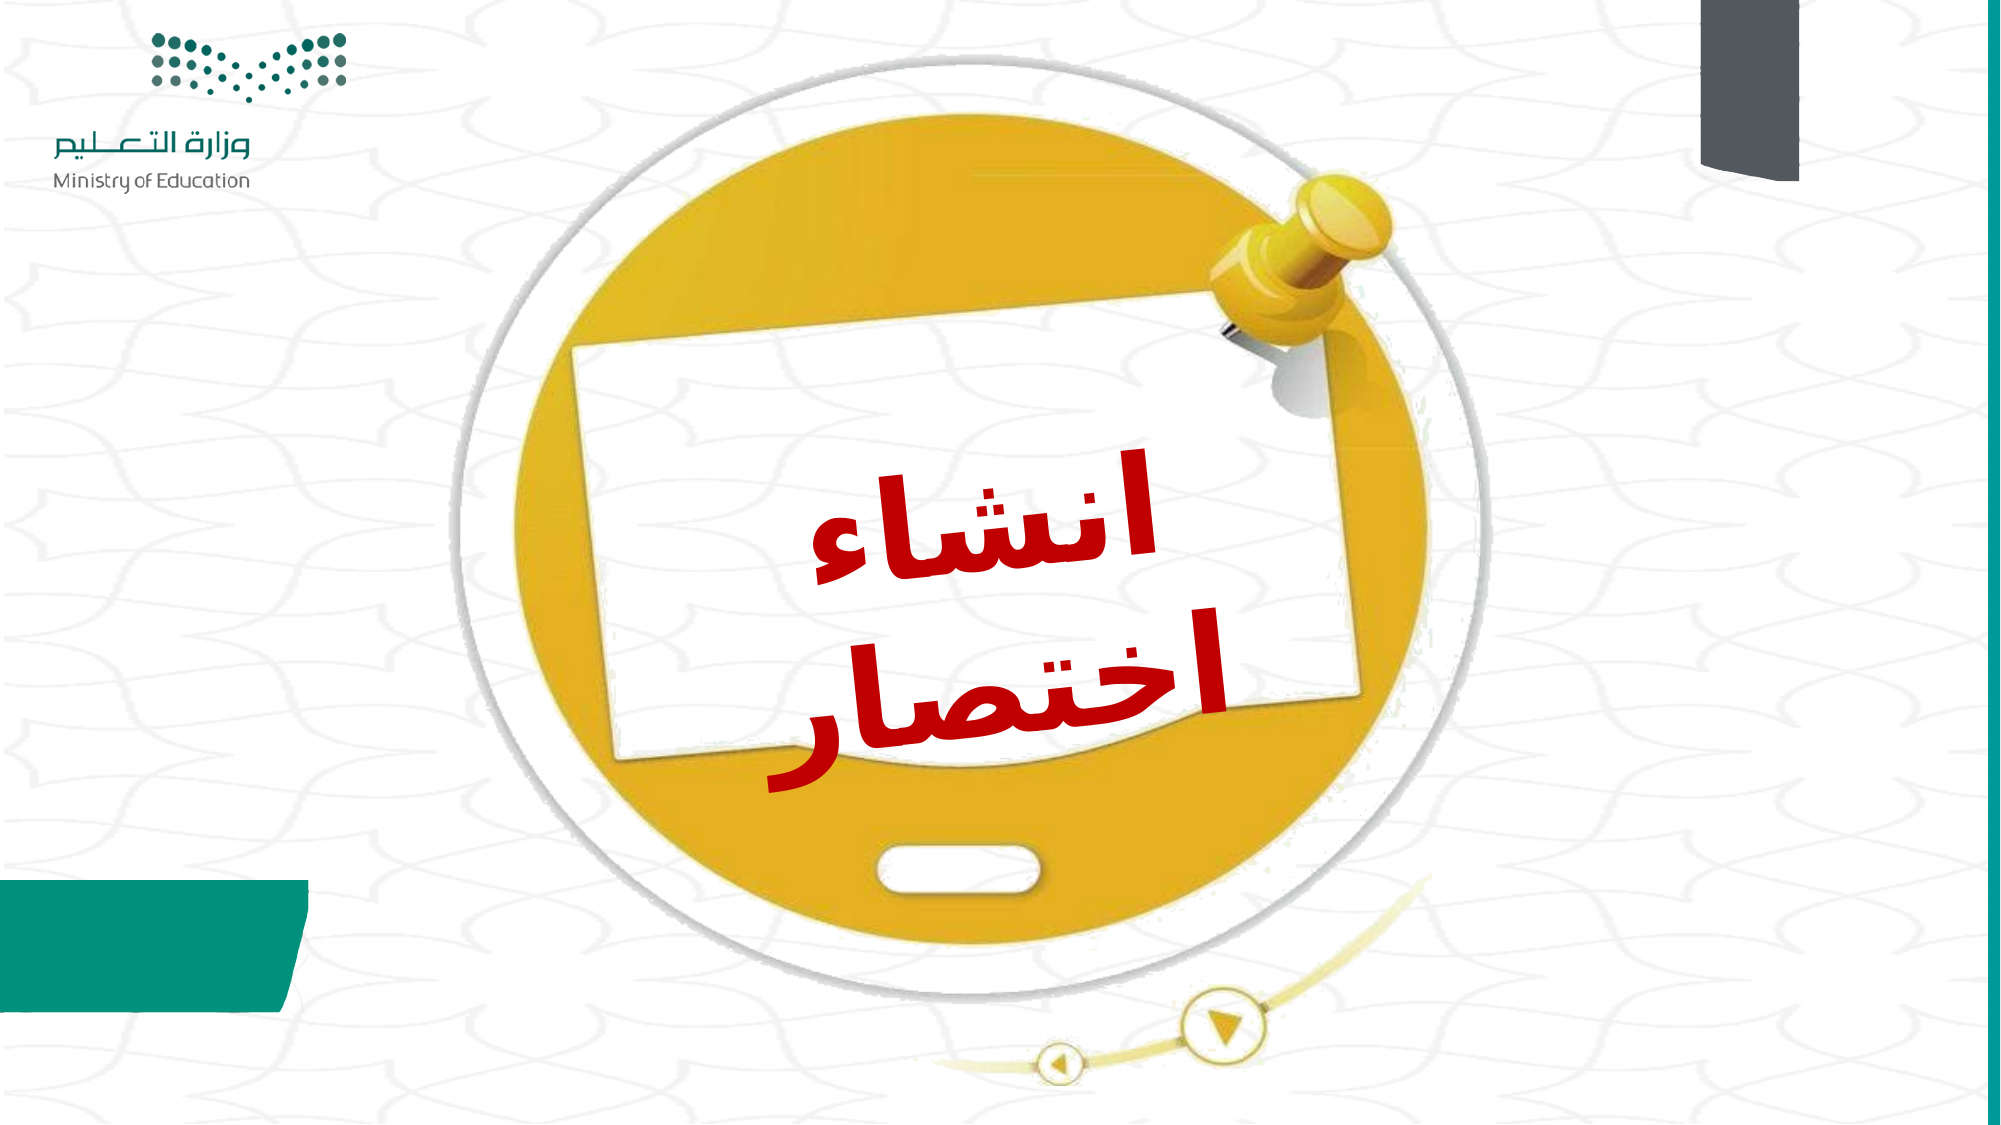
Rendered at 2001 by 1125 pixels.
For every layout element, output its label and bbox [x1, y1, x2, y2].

picture [0, 0, 2001, 1125]
text_box [432, 39, 1531, 1086]
